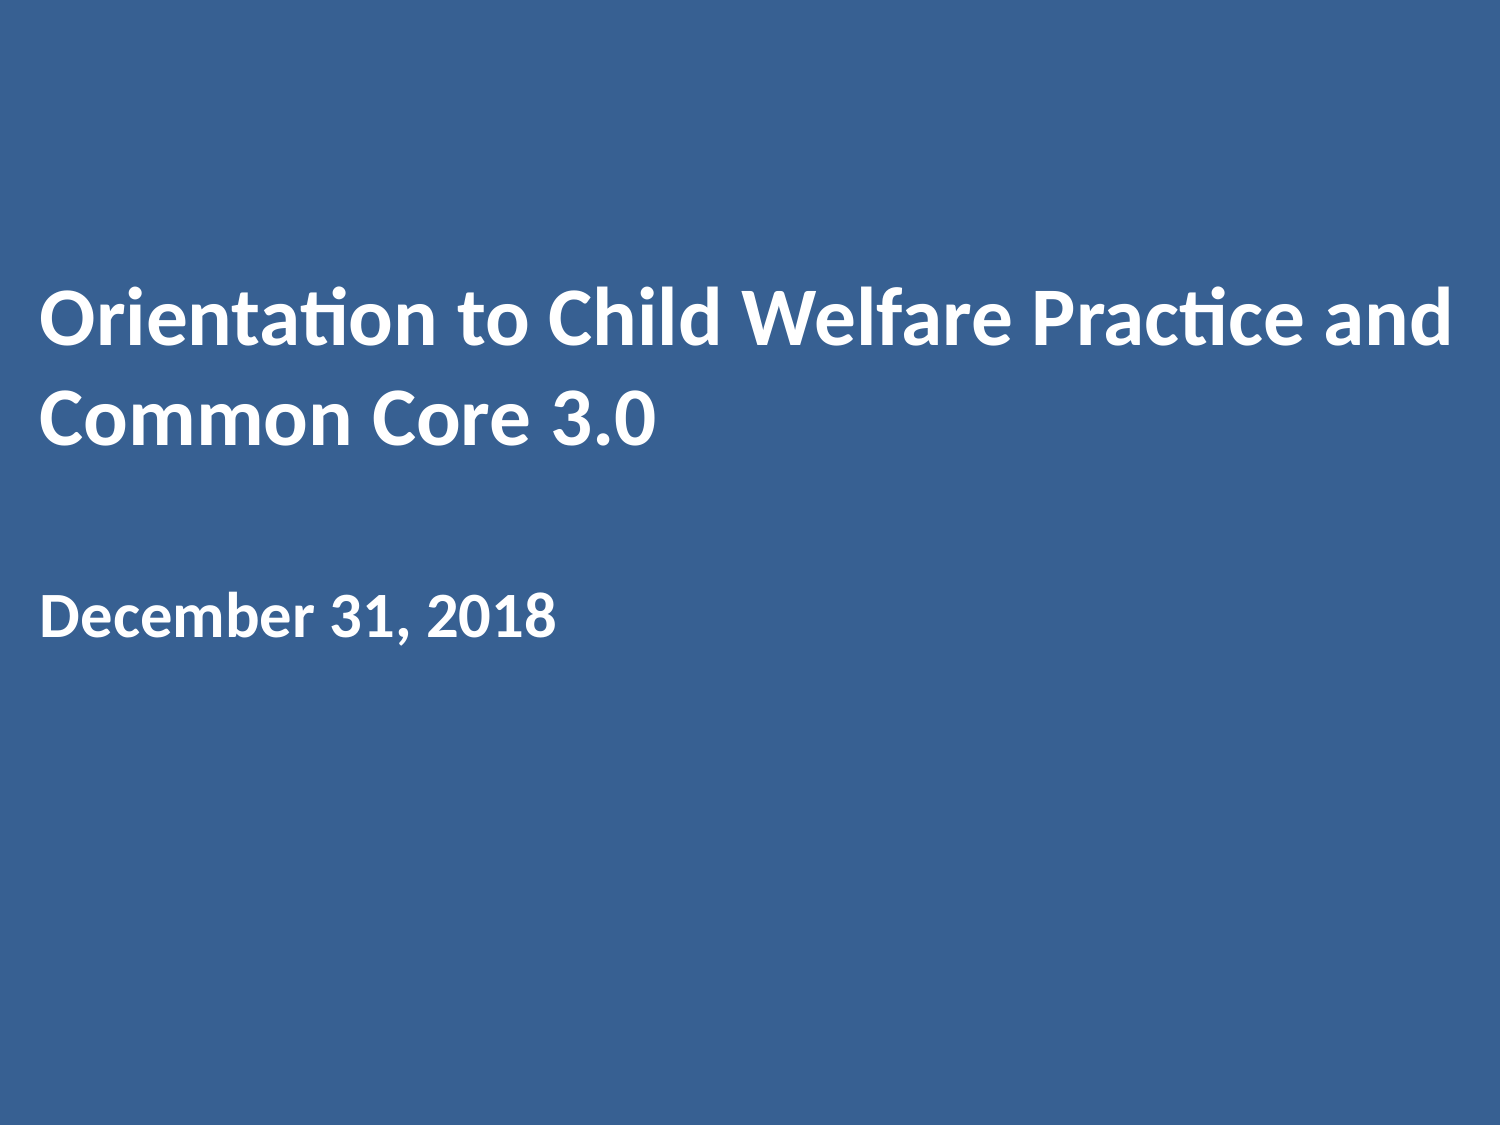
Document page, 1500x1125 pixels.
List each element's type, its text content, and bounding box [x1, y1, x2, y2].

title Orientation to Child Welfare Practice and Common Core 3.0 December 31, 2018 [24, 187, 1488, 725]
